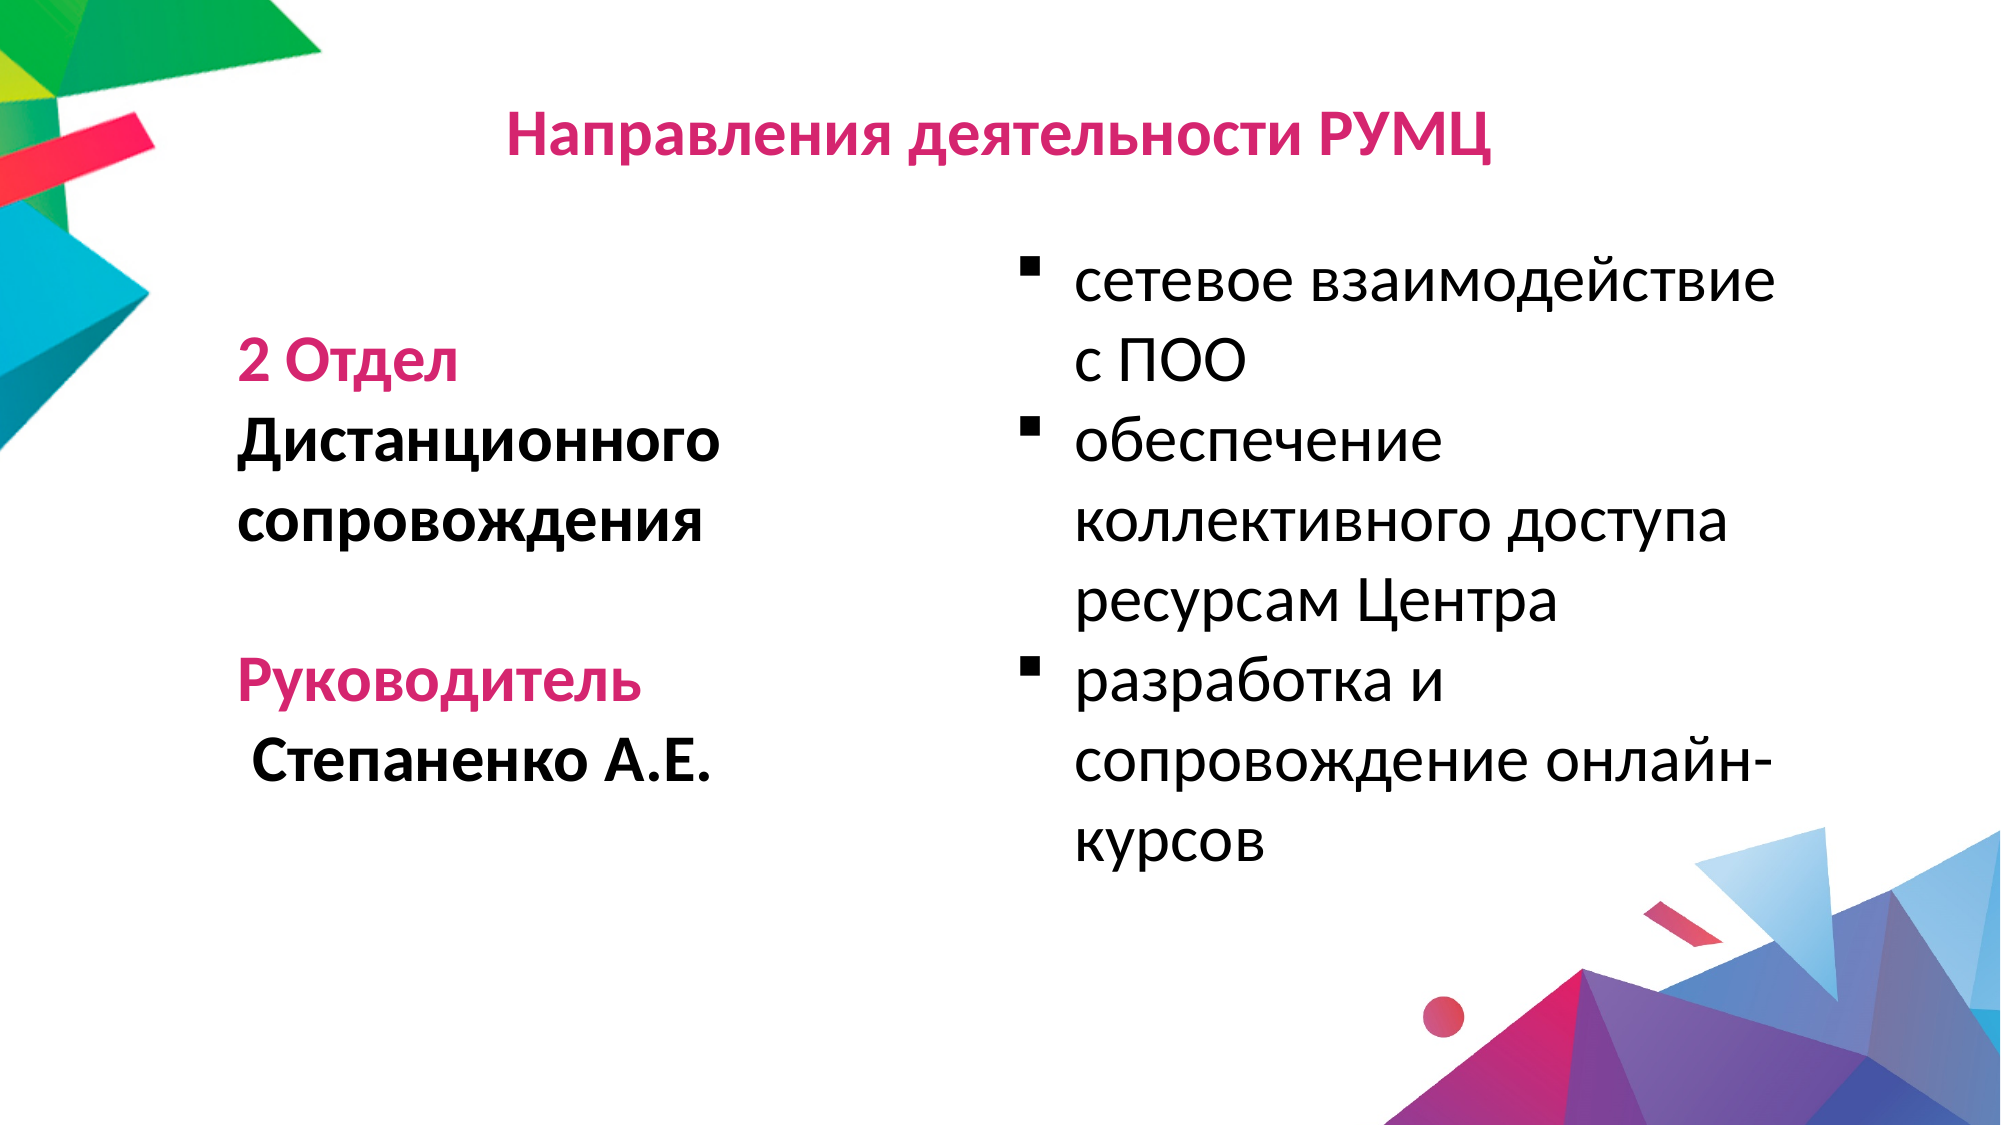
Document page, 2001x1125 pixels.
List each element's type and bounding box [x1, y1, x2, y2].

text_box [0, 0, 2000, 1125]
